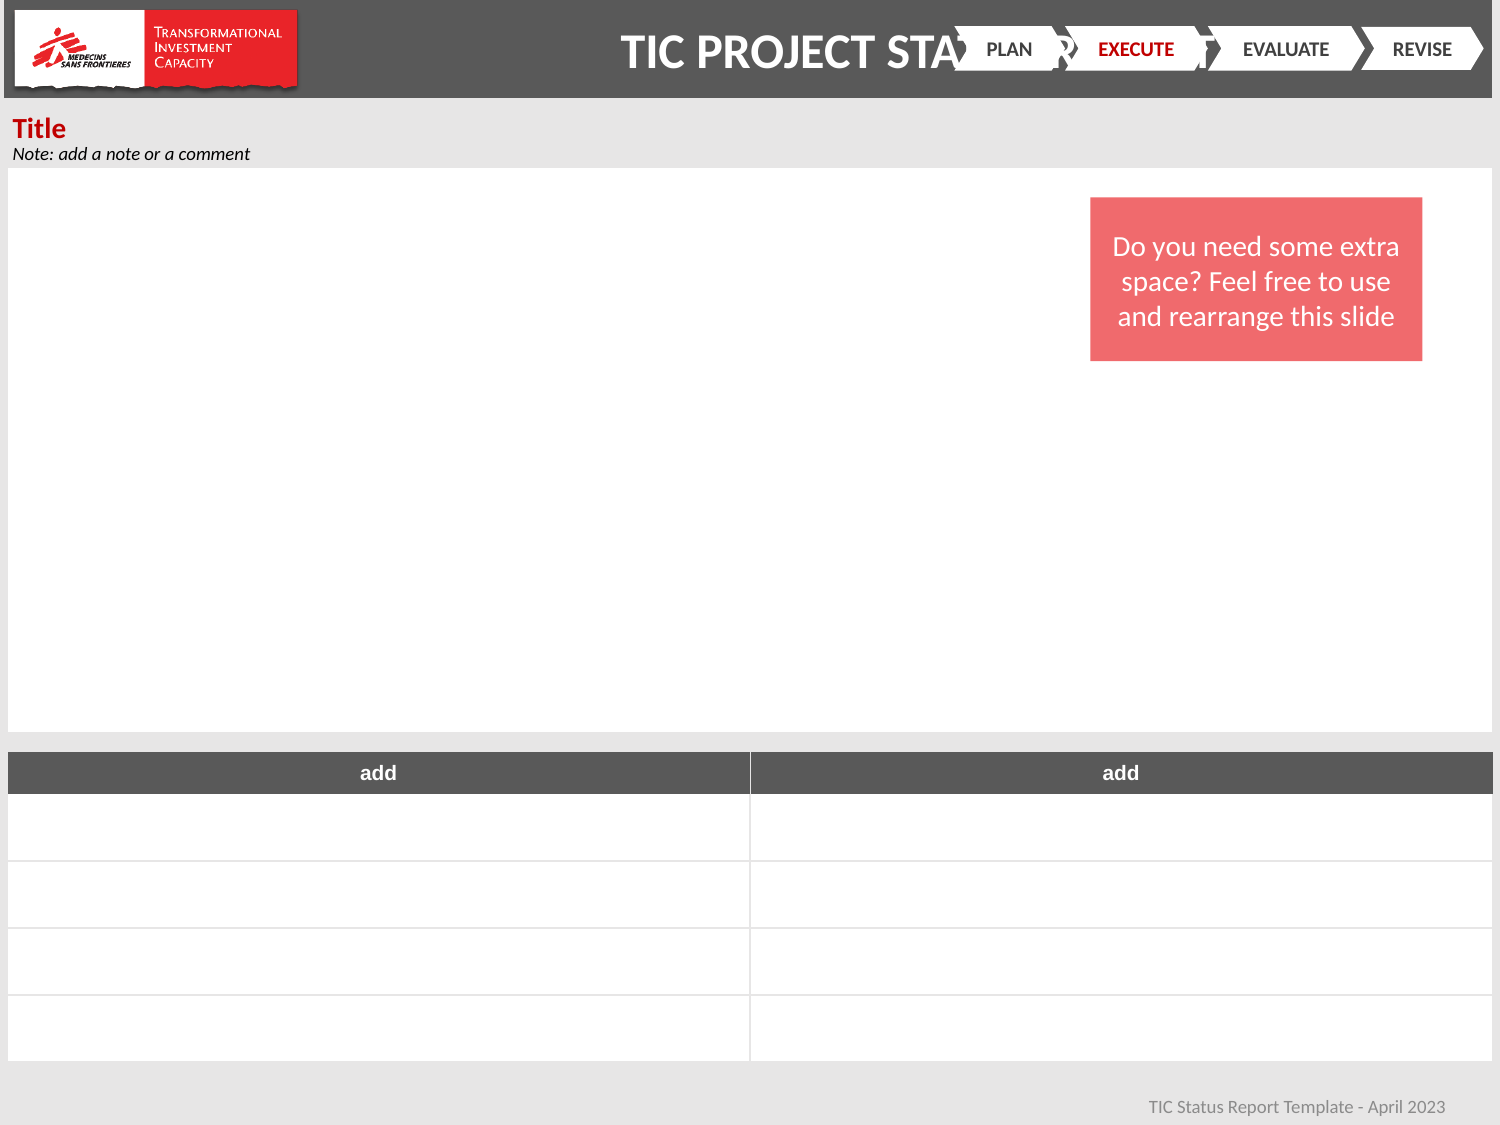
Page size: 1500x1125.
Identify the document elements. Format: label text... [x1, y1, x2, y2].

table_cell [751, 996, 1492, 1061]
text_box EVALUATE [1205, 24, 1367, 73]
table_header [8, 168, 1492, 732]
text_box TIC PROJECT STATUS REPORT [327, 0, 1491, 97]
table_cell [751, 929, 1492, 994]
text_box EXECUTE [1062, 24, 1210, 73]
text_box Do you need some extra space? Feel free to use and rearrange this slide [1089, 196, 1423, 362]
table_header add [751, 752, 1493, 794]
text_box PLAN [951, 24, 1067, 73]
table_cell [8, 996, 749, 1061]
text_box REVISE [1358, 25, 1486, 72]
text_box TIC Status Report Template - April 2023 [919, 1087, 1500, 1125]
picture [0, 0, 327, 117]
table_cell [751, 862, 1492, 927]
table_header add [8, 752, 750, 794]
table_cell [8, 794, 749, 860]
table_cell [8, 862, 749, 927]
table_cell [8, 929, 749, 994]
table_cell [751, 794, 1492, 860]
text_box Note: add a note or a comment [0, 134, 1179, 172]
text_box Title [0, 101, 1456, 143]
